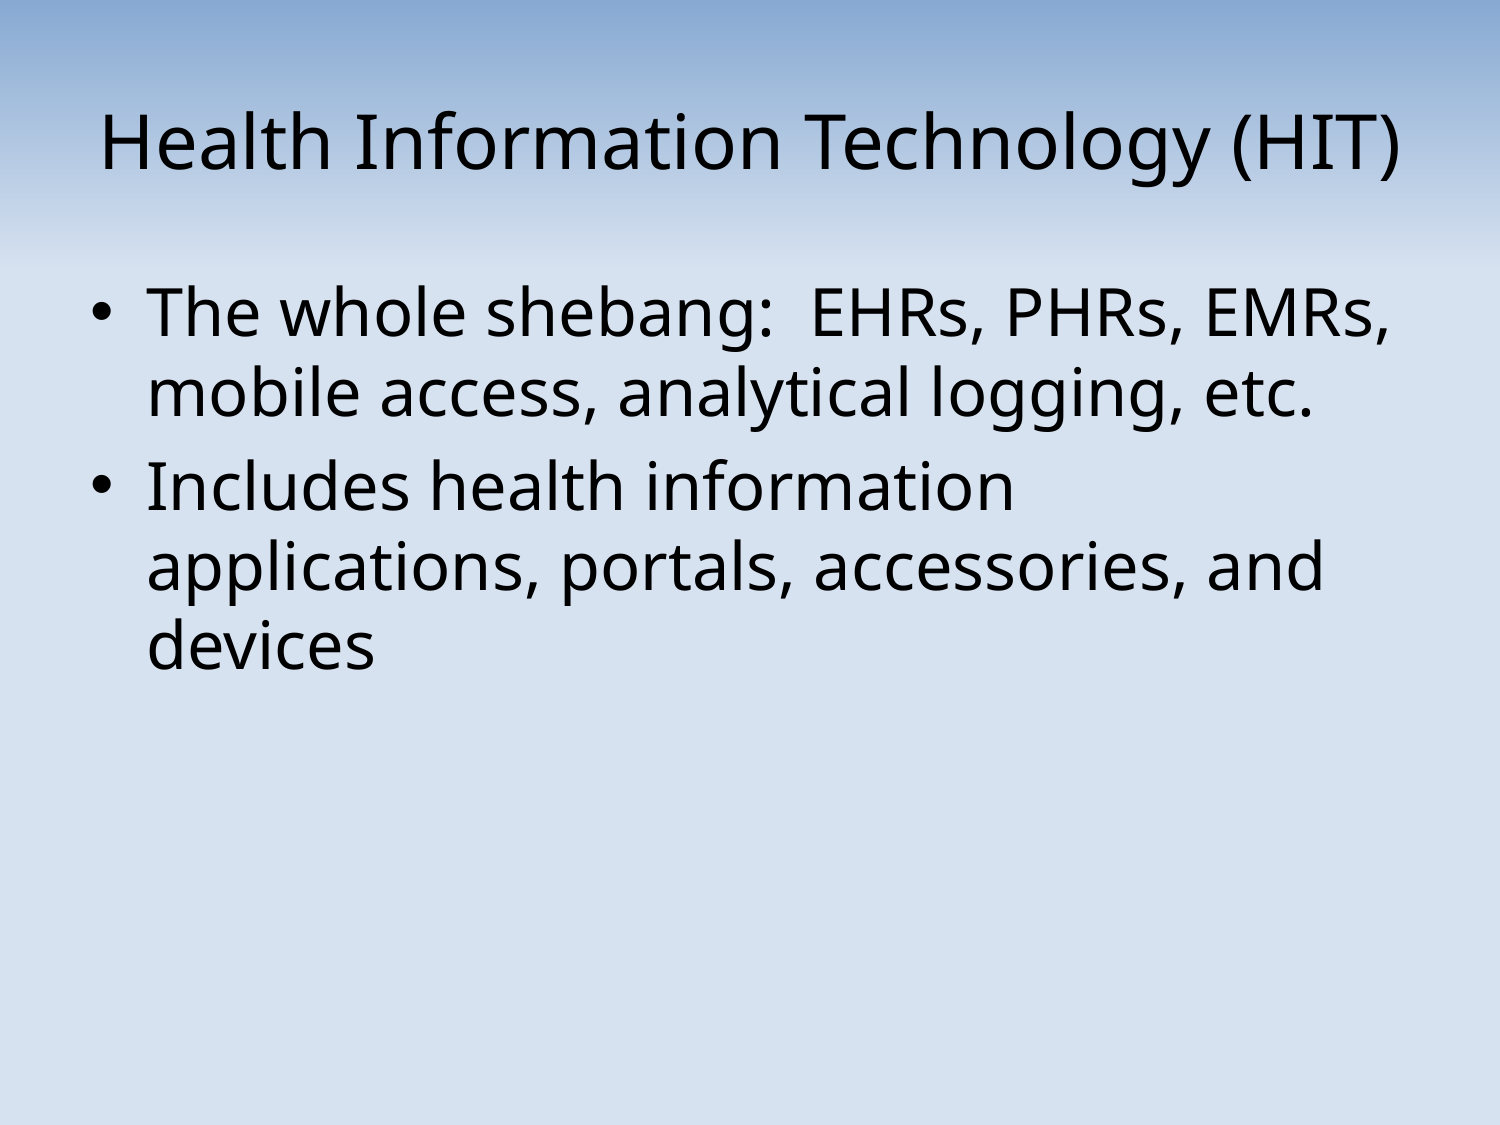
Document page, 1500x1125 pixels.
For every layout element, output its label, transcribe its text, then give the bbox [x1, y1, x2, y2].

list The whole shebang: EHRs, PHRs, EMRs, mobile access, analytical logging, etc. Includes health information applications, portals, accessories, and devices [75, 262, 1425, 1005]
title Health Information Technology (HIT) [75, 45, 1425, 233]
